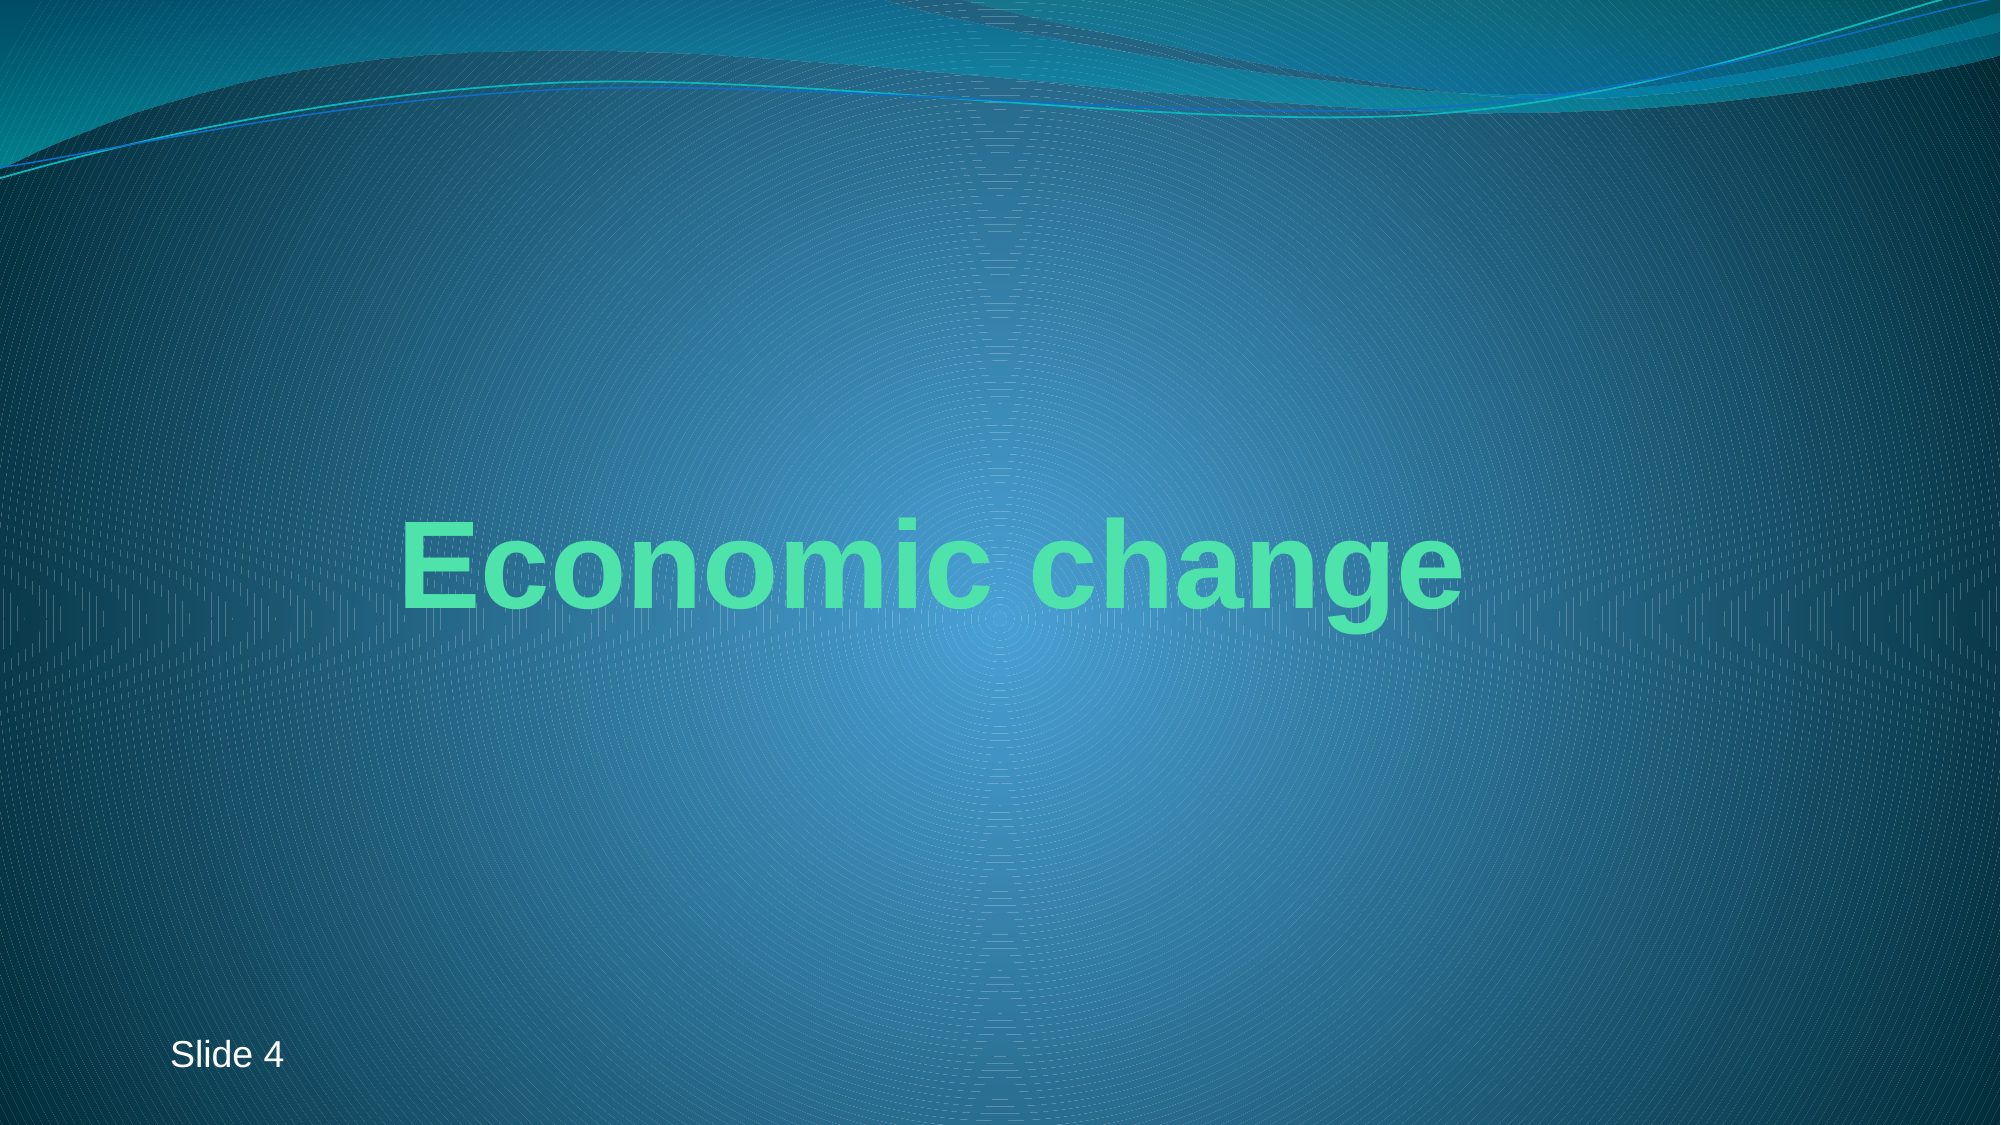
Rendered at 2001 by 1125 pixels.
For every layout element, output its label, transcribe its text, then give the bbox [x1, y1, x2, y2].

text_box Slide 4 [155, 1023, 333, 1125]
title Economic change [397, 444, 1508, 634]
